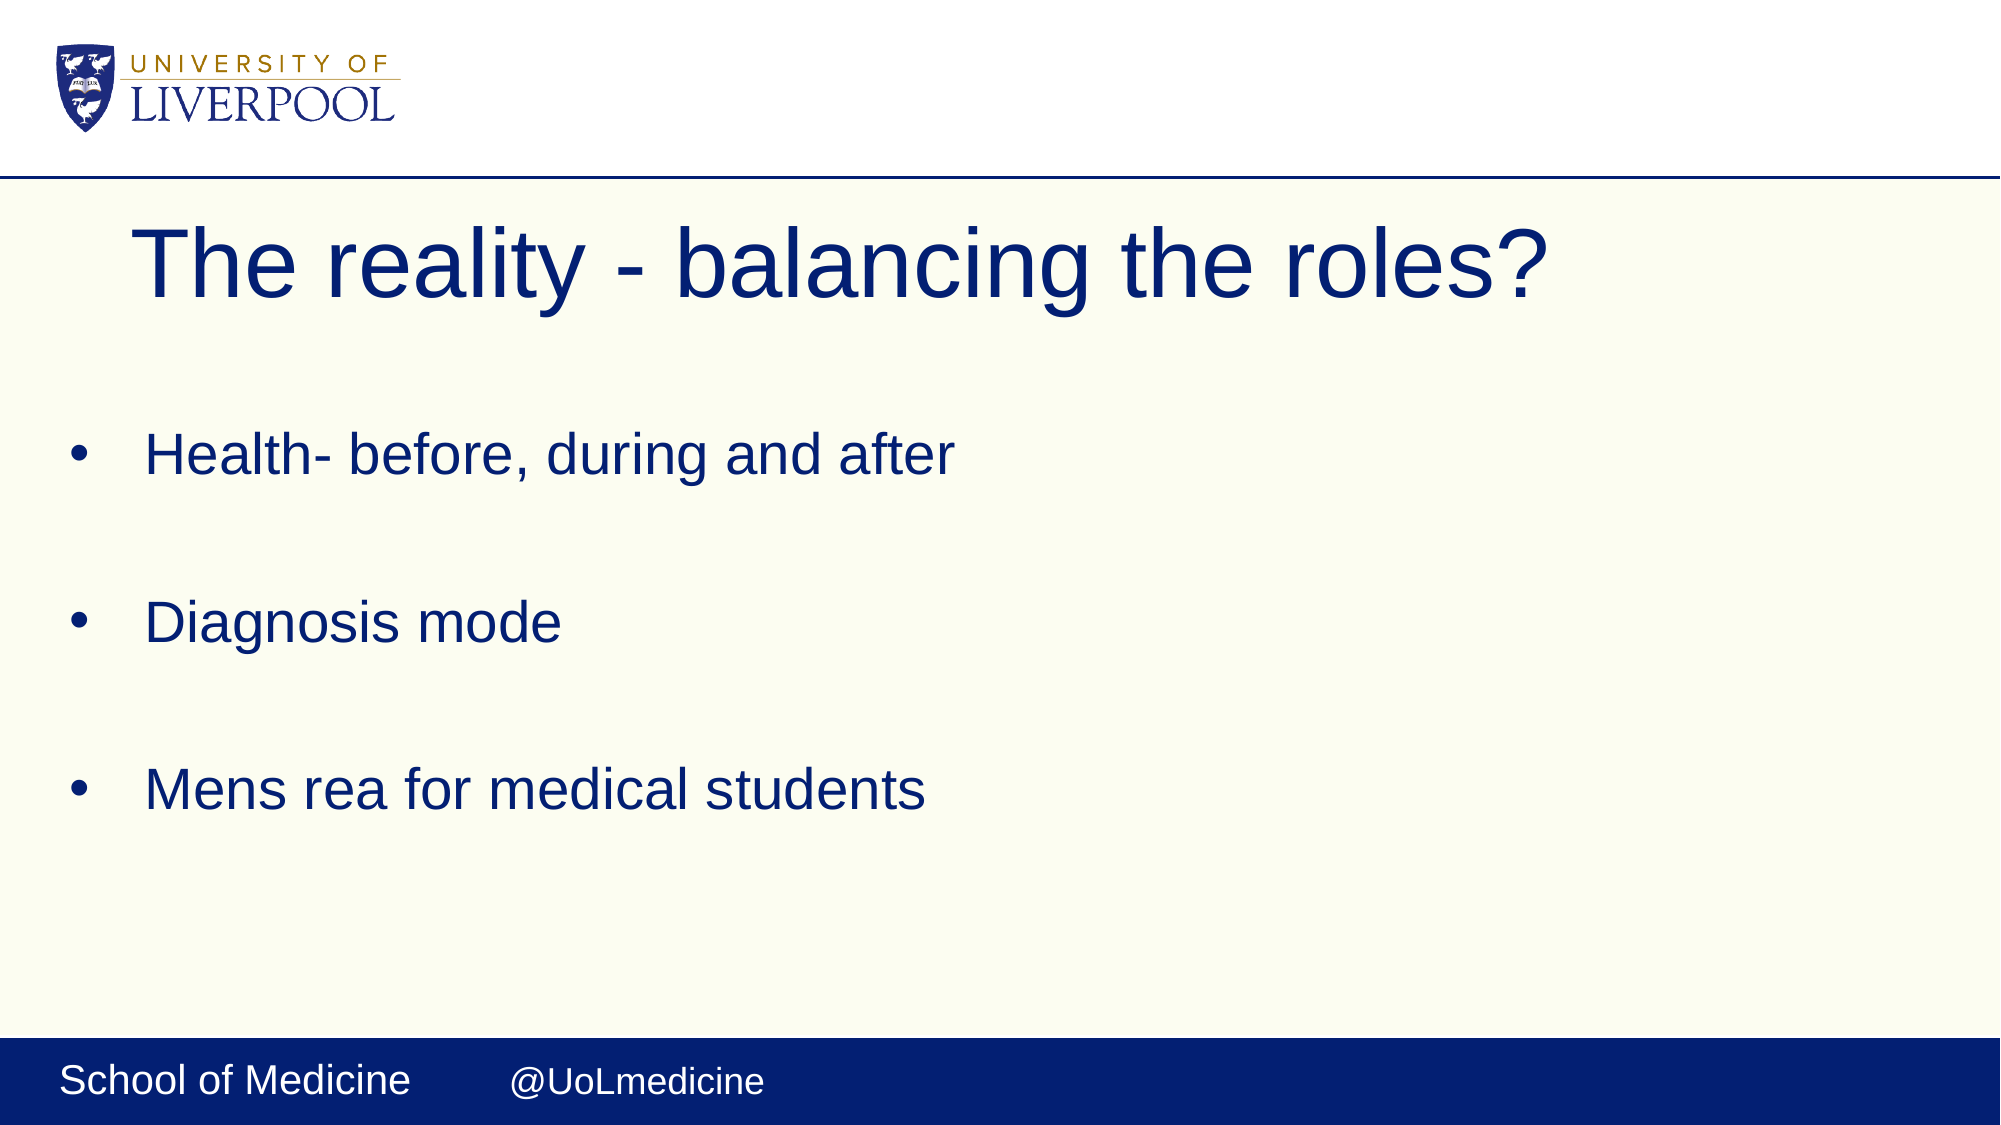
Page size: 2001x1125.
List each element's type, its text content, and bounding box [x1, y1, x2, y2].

picture [56, 44, 401, 133]
list Health- before, during and after Diagnosis mode Mens rea for medical students [55, 326, 1945, 1035]
title The reality - balancing the roles? [115, 205, 1794, 327]
